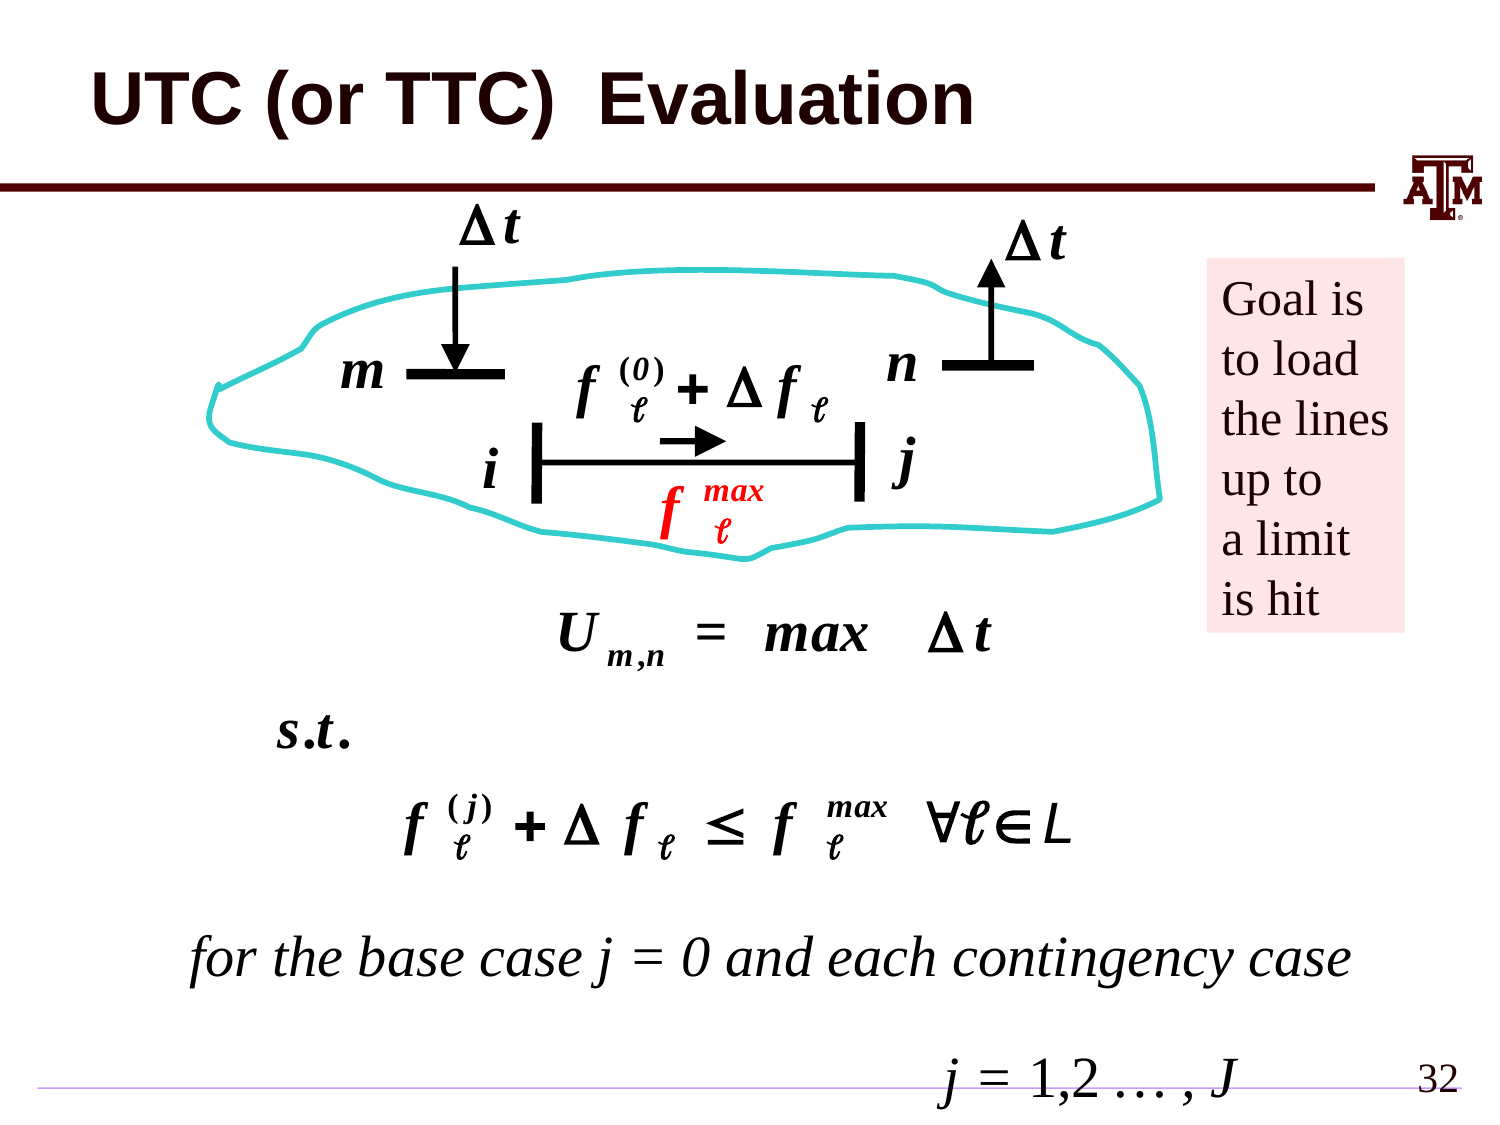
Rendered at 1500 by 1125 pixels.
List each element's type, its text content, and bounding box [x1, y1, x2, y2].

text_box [479, 441, 505, 495]
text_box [336, 354, 392, 395]
text_box Goal is to load the lines up to a limit is hit [1206, 257, 1405, 633]
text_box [882, 380, 921, 388]
text_box [705, 443, 723, 452]
picture [1392, 137, 1493, 238]
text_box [455, 287, 992, 374]
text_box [644, 468, 771, 557]
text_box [272, 600, 1079, 873]
text_box [208, 289, 1160, 548]
text_box for the base case j = 0 and each contingency case j = 1,2 … , J [174, 872, 1438, 1117]
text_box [886, 431, 923, 497]
text_box 31 [1162, 1037, 1475, 1113]
title UTC (or TTC) Evaluation [74, 12, 1451, 188]
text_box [455, 199, 1073, 279]
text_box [560, 347, 831, 436]
